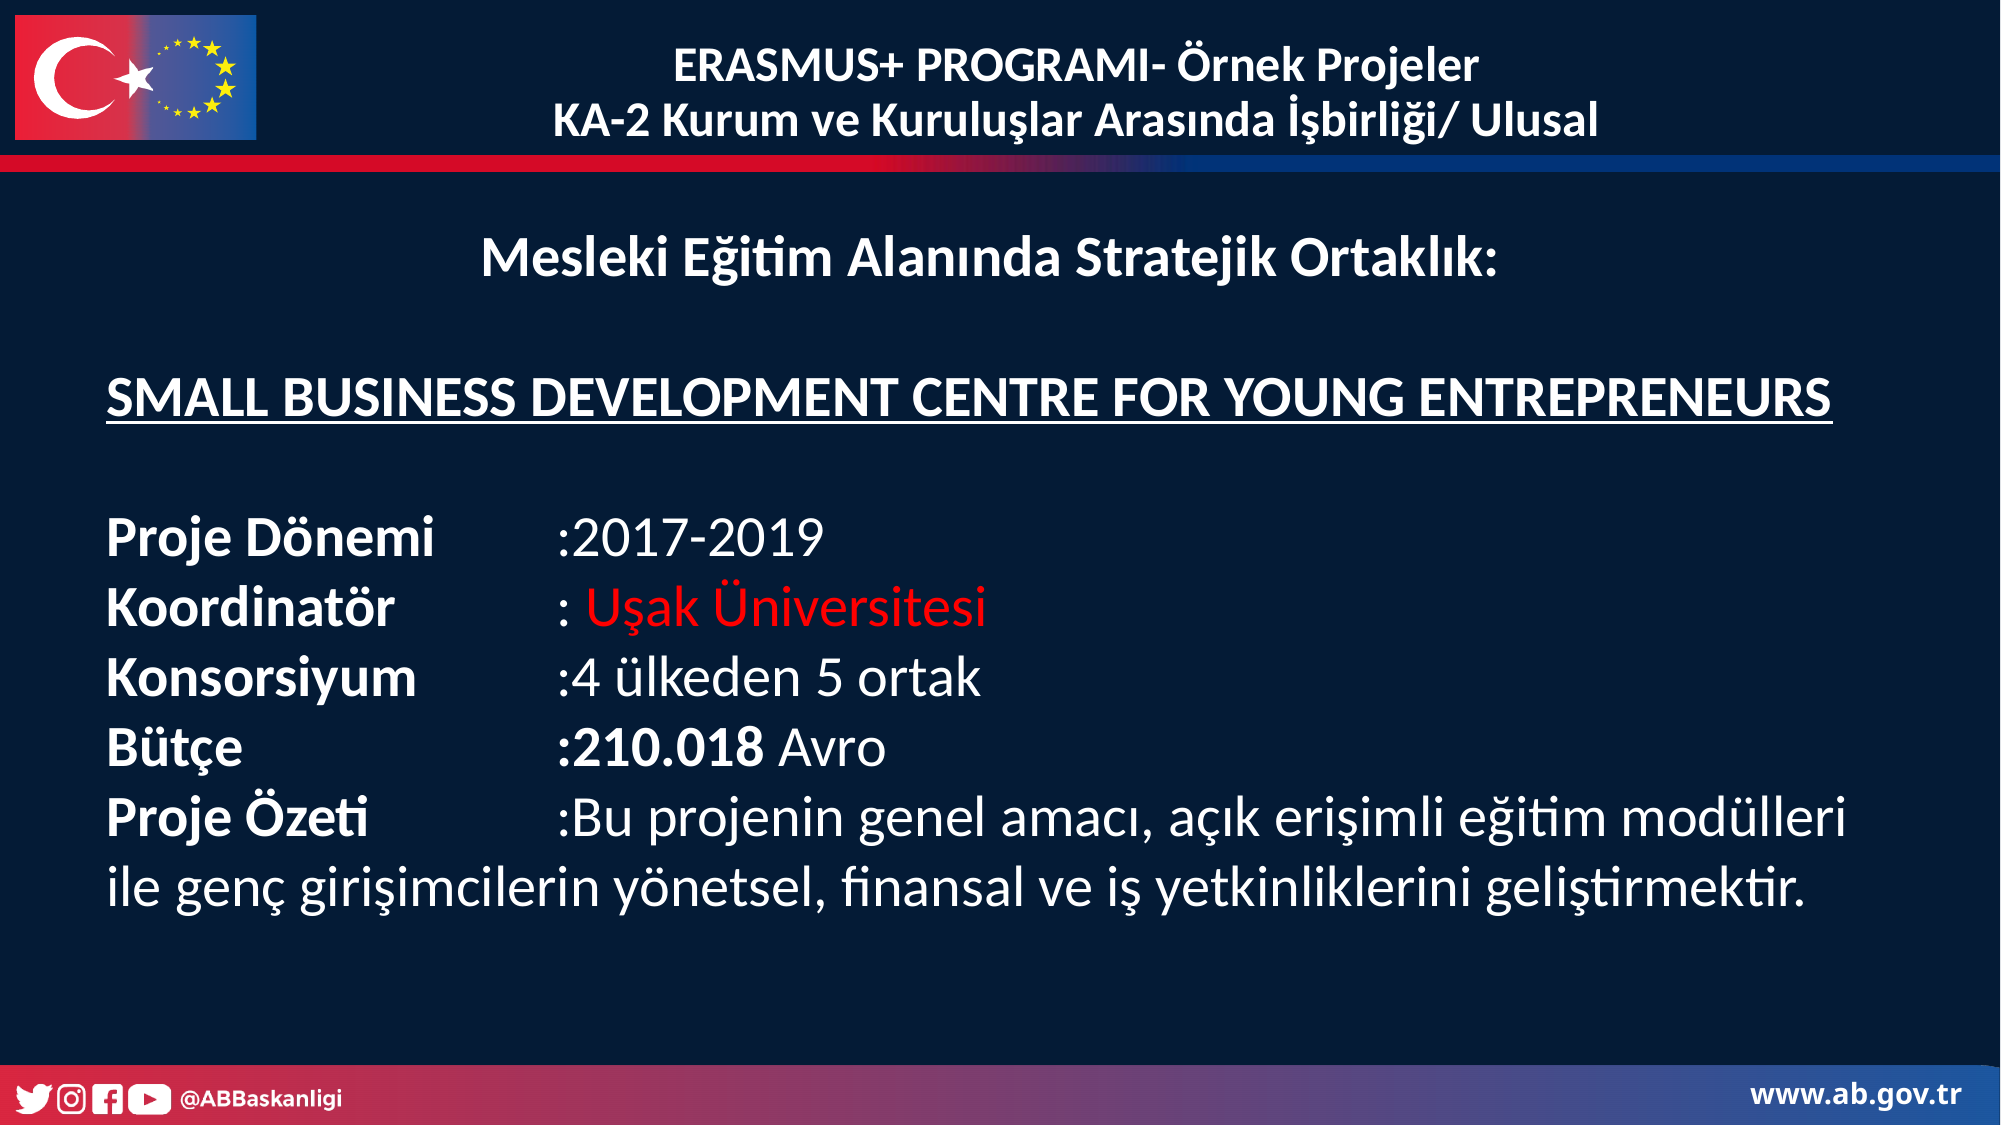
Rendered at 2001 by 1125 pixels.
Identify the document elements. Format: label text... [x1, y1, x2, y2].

text_box ERASMUS+ PROGRAMI- Örnek Projeler KA-2 Kurum ve Kuruluşlar Arasında İşbirliği/ Ulusal [500, 31, 1653, 139]
picture [0, 1051, 2000, 1125]
text_box Mesleki Eğitim Alanında Stratejik Ortaklık: SMALL BUSINESS DEVELOPMENT CENTRE FOR YOUNG ENTREPRENEURS Proje Dönemi :2017-2019 Koordinatör : Uşak Üniversitesi Konsorsiyum :4 ülkeden 5 ortak Bütçe :210.018 Avro Proje Özeti :Bu projenin genel amacı, açık erişimli eğitim modülleri ile genç girişimcilerin yönetsel, finansal ve iş yetkinliklerini geliştirmektir. [91, 211, 1889, 926]
picture [0, 155, 2000, 172]
picture [15, 15, 257, 140]
